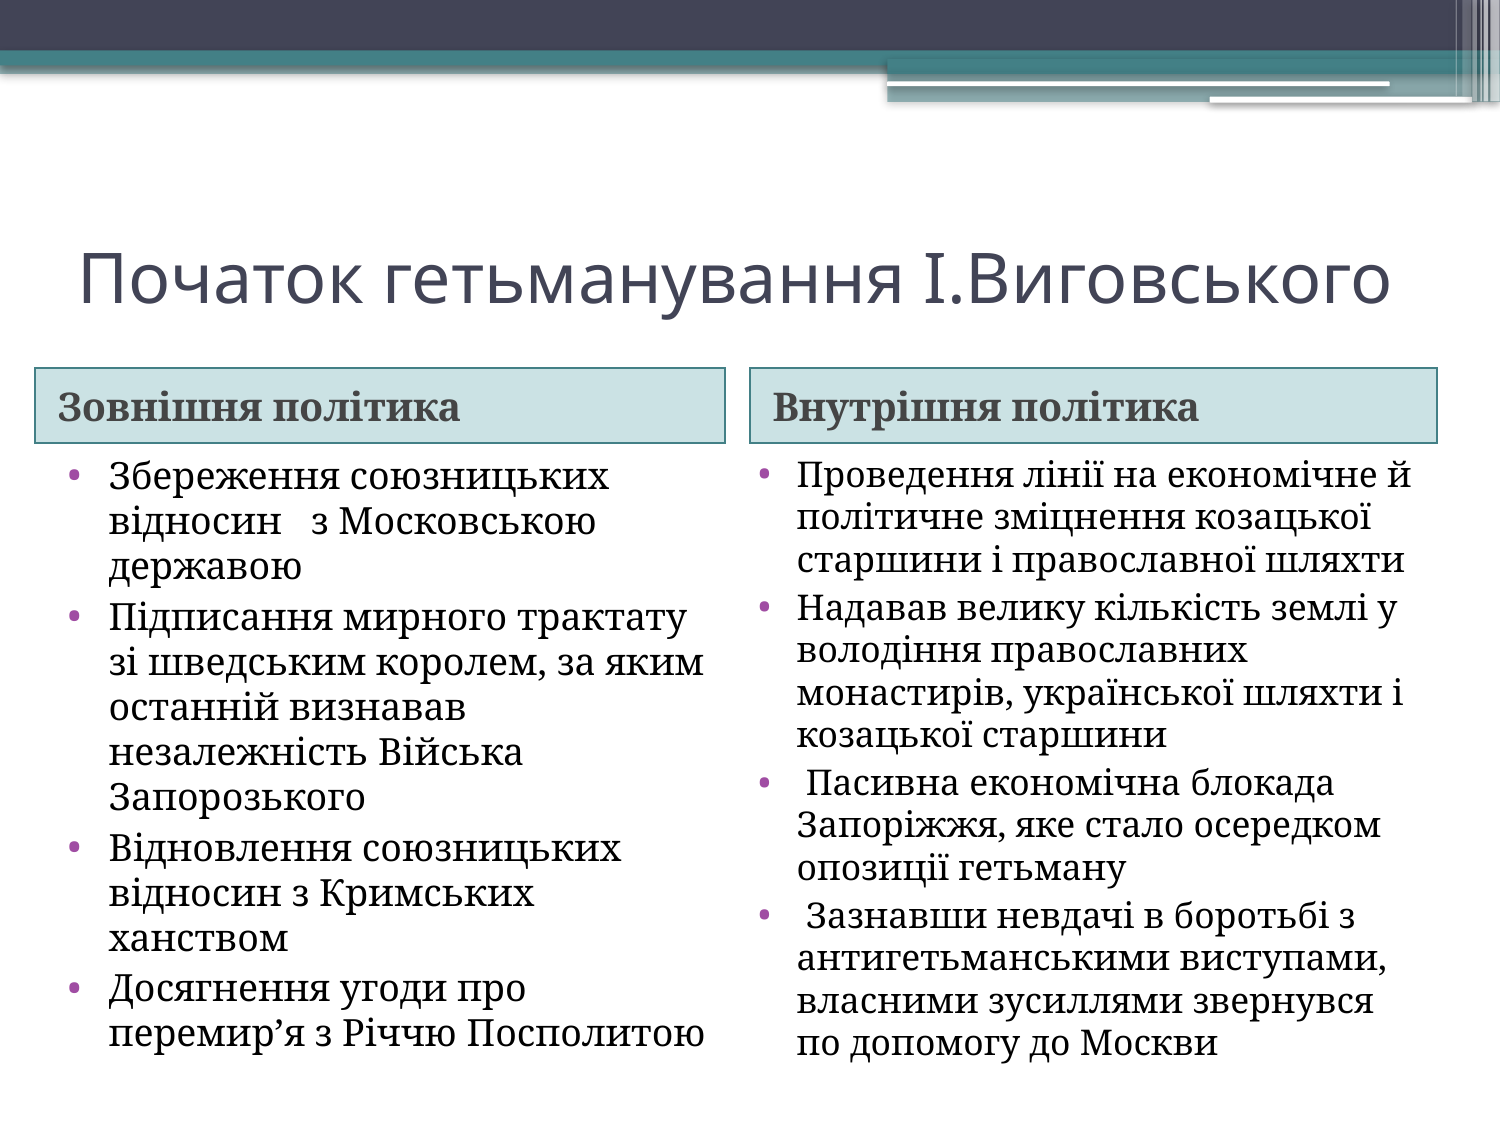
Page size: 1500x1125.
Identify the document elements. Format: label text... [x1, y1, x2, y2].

list Проведення лінії на економічне й політичне зміцнення козацької старшини і православної шляхти Надавав велику кількість землі у володіння православних монастирів, української шляхти і козацької старшини Пасивна економічна блокада Запоріжжя, яке стало осередком опозиції гетьману Зазнавши невдачі в боротьбі з антигетьманськими виступами, власними зусиллями звернувся по допомогу до Москви [726, 444, 1438, 1082]
list Зовнішня політика [34, 367, 726, 444]
list Збереження союзницьких відносин з Московською державою Підписання мирного трактату зі шведським королем, за яким останній визнавав незалежність Війська Запорозького Відновлення союзницьких відносин з Кримських ханством Досягнення угоди про перемир’я з Річчю Посполитою [34, 444, 726, 1082]
list Внутрішня політика [749, 367, 1438, 444]
title Початок гетьманування І.Виговського [62, 187, 1438, 364]
